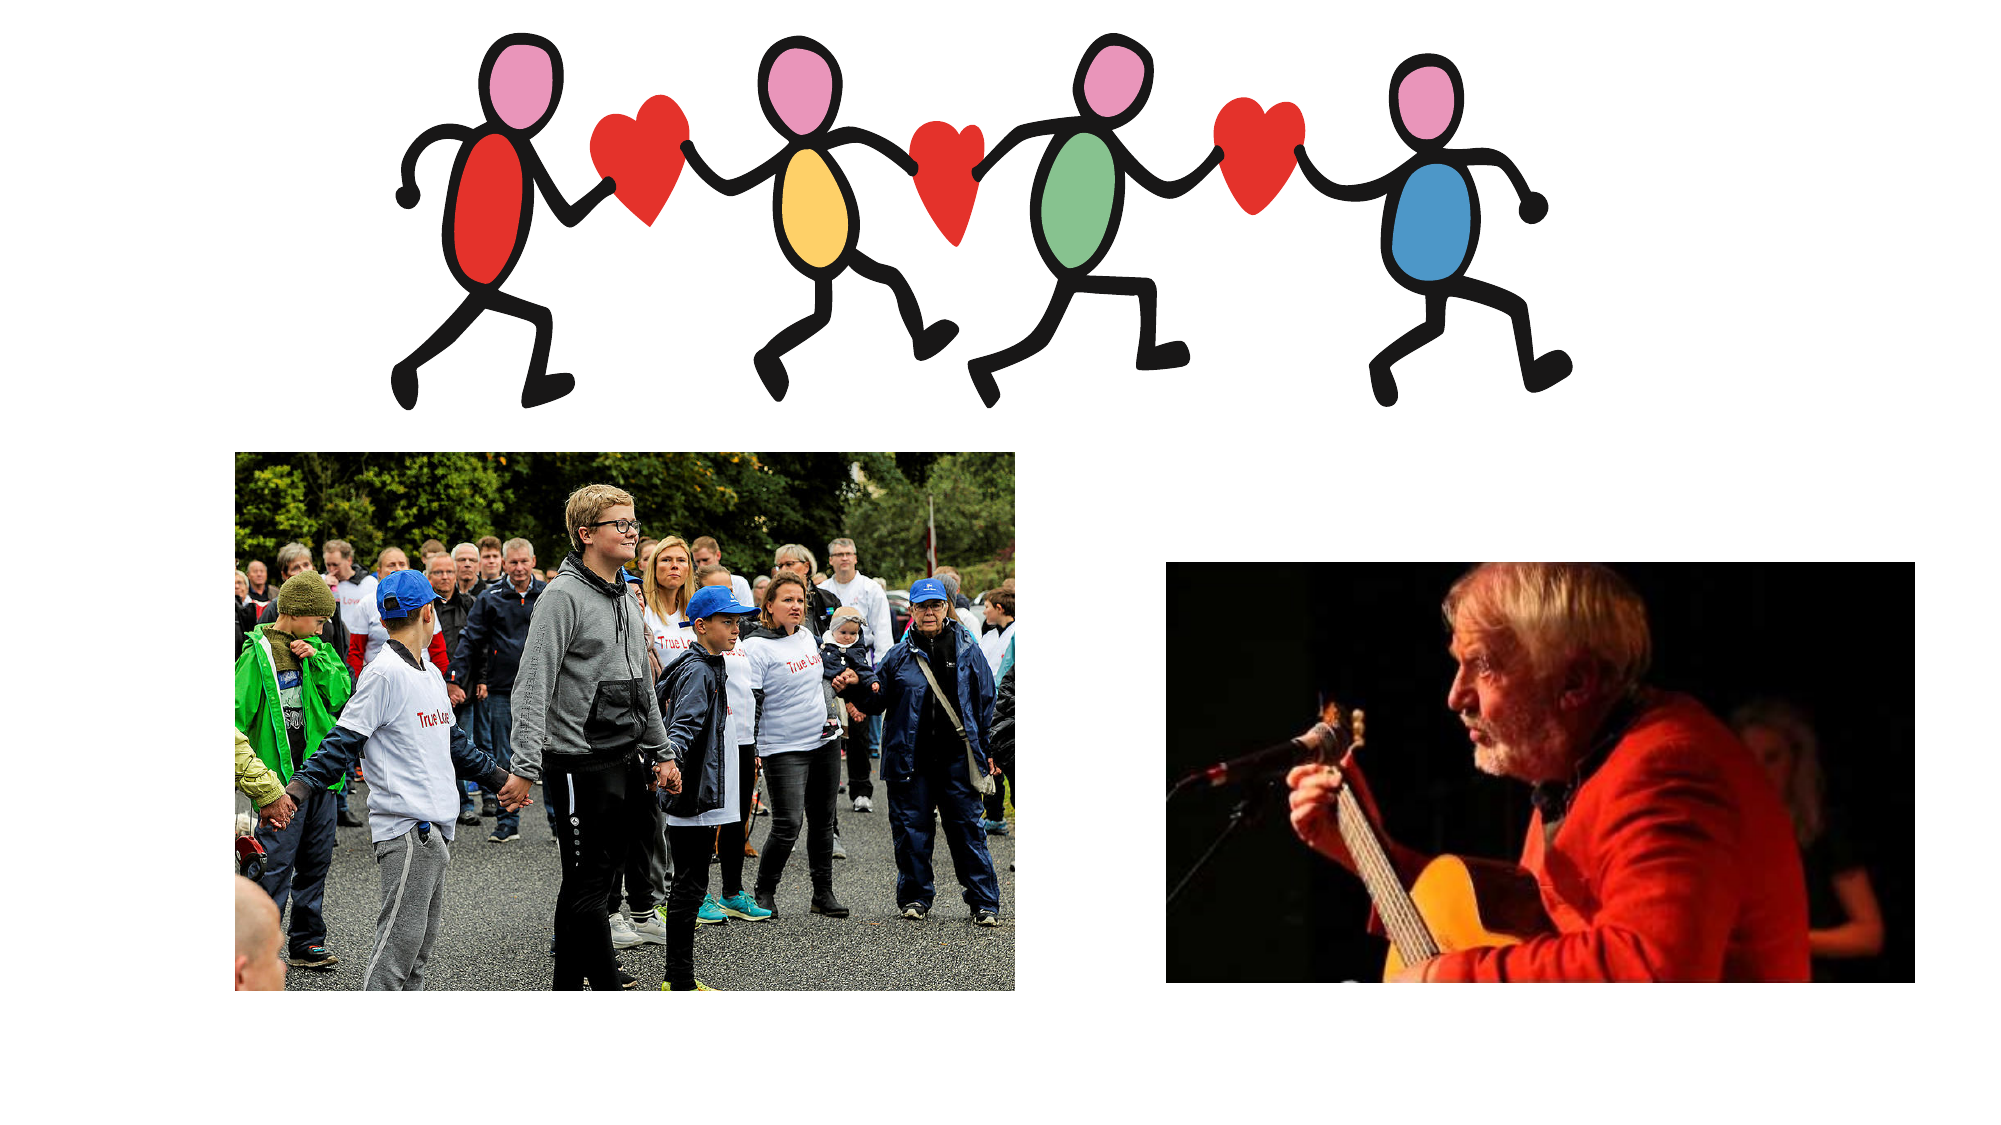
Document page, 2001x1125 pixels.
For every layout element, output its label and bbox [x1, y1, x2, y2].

text_box [386, 30, 1579, 418]
picture [235, 452, 1015, 991]
list [1165, 561, 1916, 984]
